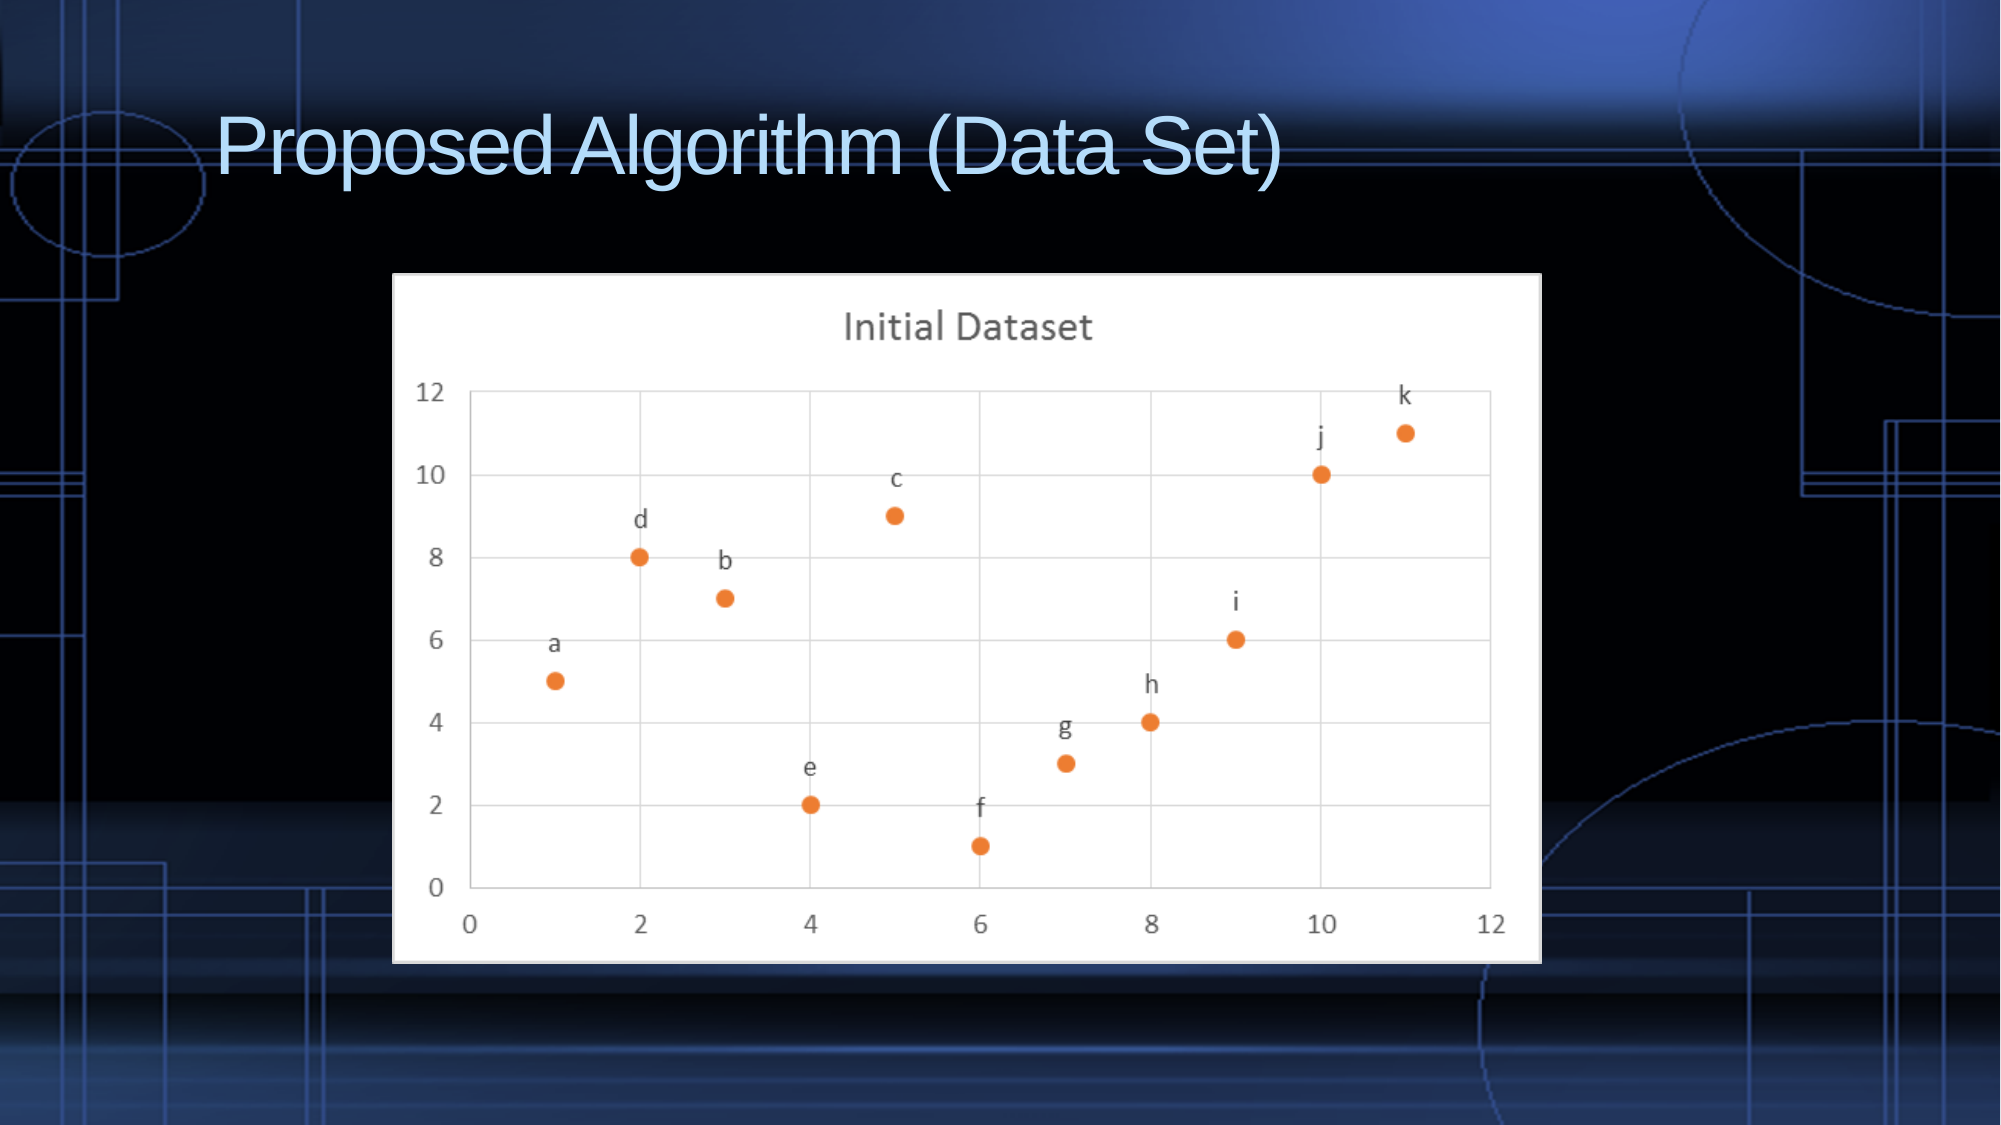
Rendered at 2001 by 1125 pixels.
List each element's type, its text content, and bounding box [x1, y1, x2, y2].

picture [0, 0, 2001, 1125]
title Proposed Algorithm (Data Set) [200, 83, 1900, 234]
